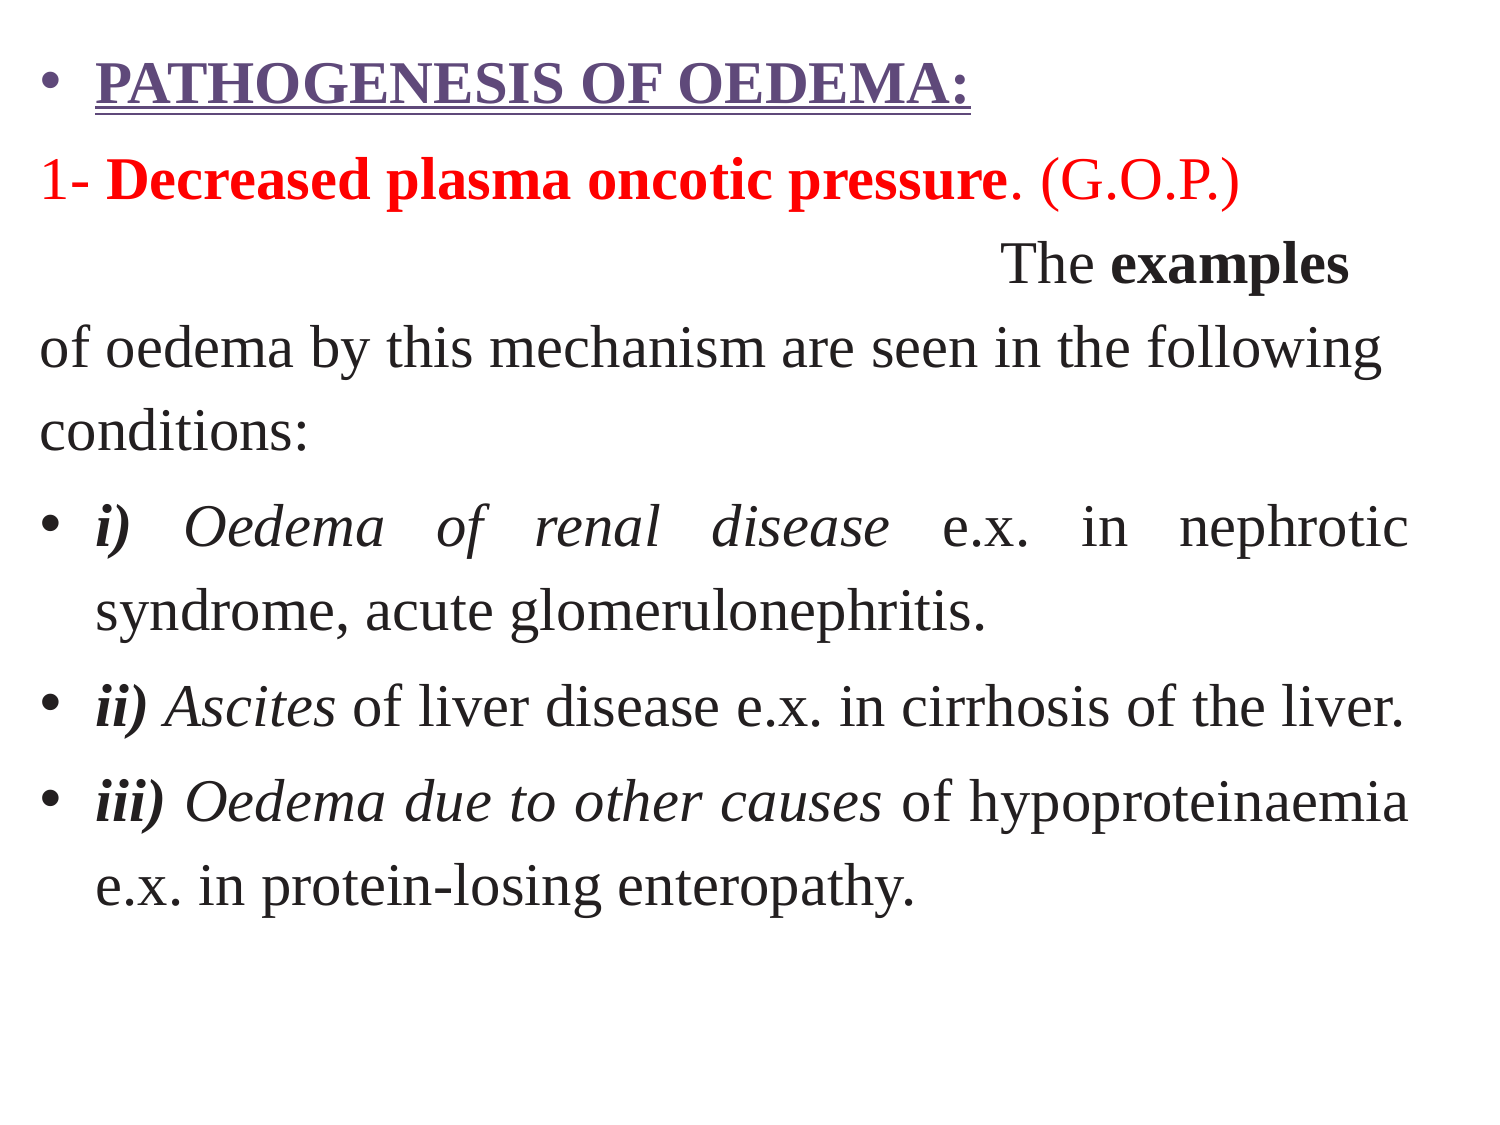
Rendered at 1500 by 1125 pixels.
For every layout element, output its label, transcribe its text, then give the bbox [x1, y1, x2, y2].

list PATHOGENESIS OF OEDEMA: 1- Decreased plasma oncotic pressure. (G.O.P.) The examples of oedema by this mechanism are seen in the following conditions: i) Oedema of renal disease e.x. in nephrotic syndrome, acute glomerulonephritis. ii) Ascites of liver disease e.x. in cirrhosis of the liver. iii) Oedema due to other causes of hypoproteinaemia e.x. in protein-losing enteropathy. [24, 24, 1425, 1005]
